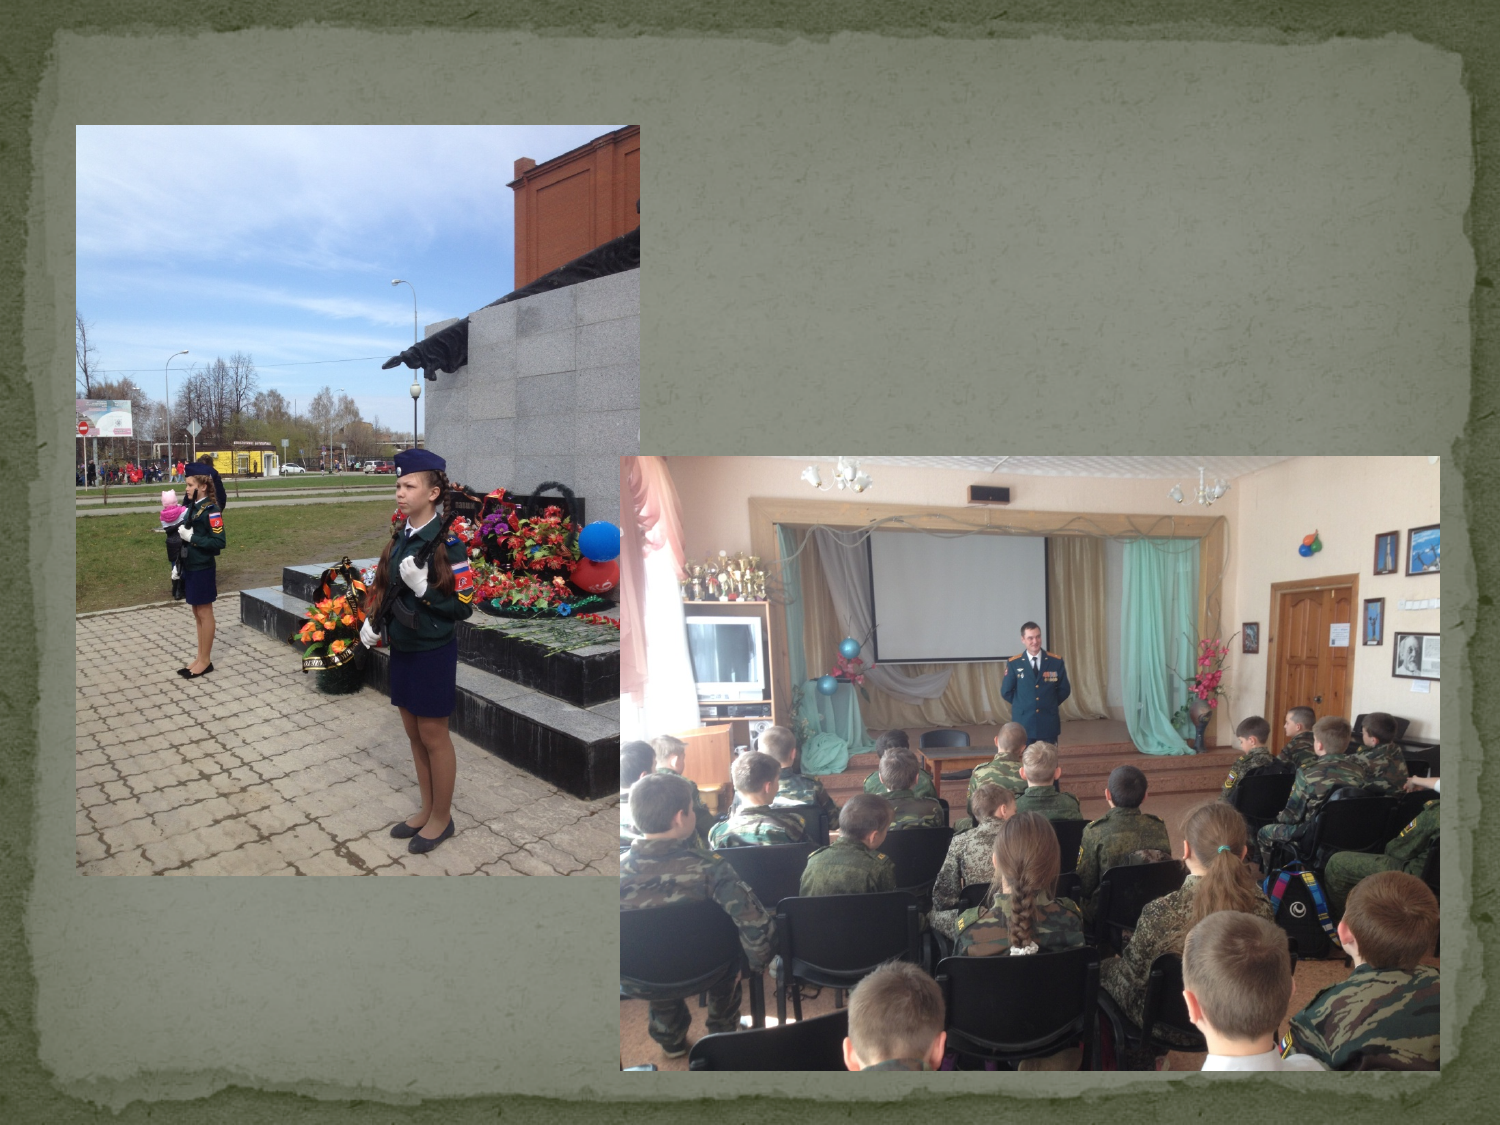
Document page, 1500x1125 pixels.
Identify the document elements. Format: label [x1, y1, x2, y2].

list [79, 128, 638, 875]
picture [620, 456, 1440, 1071]
